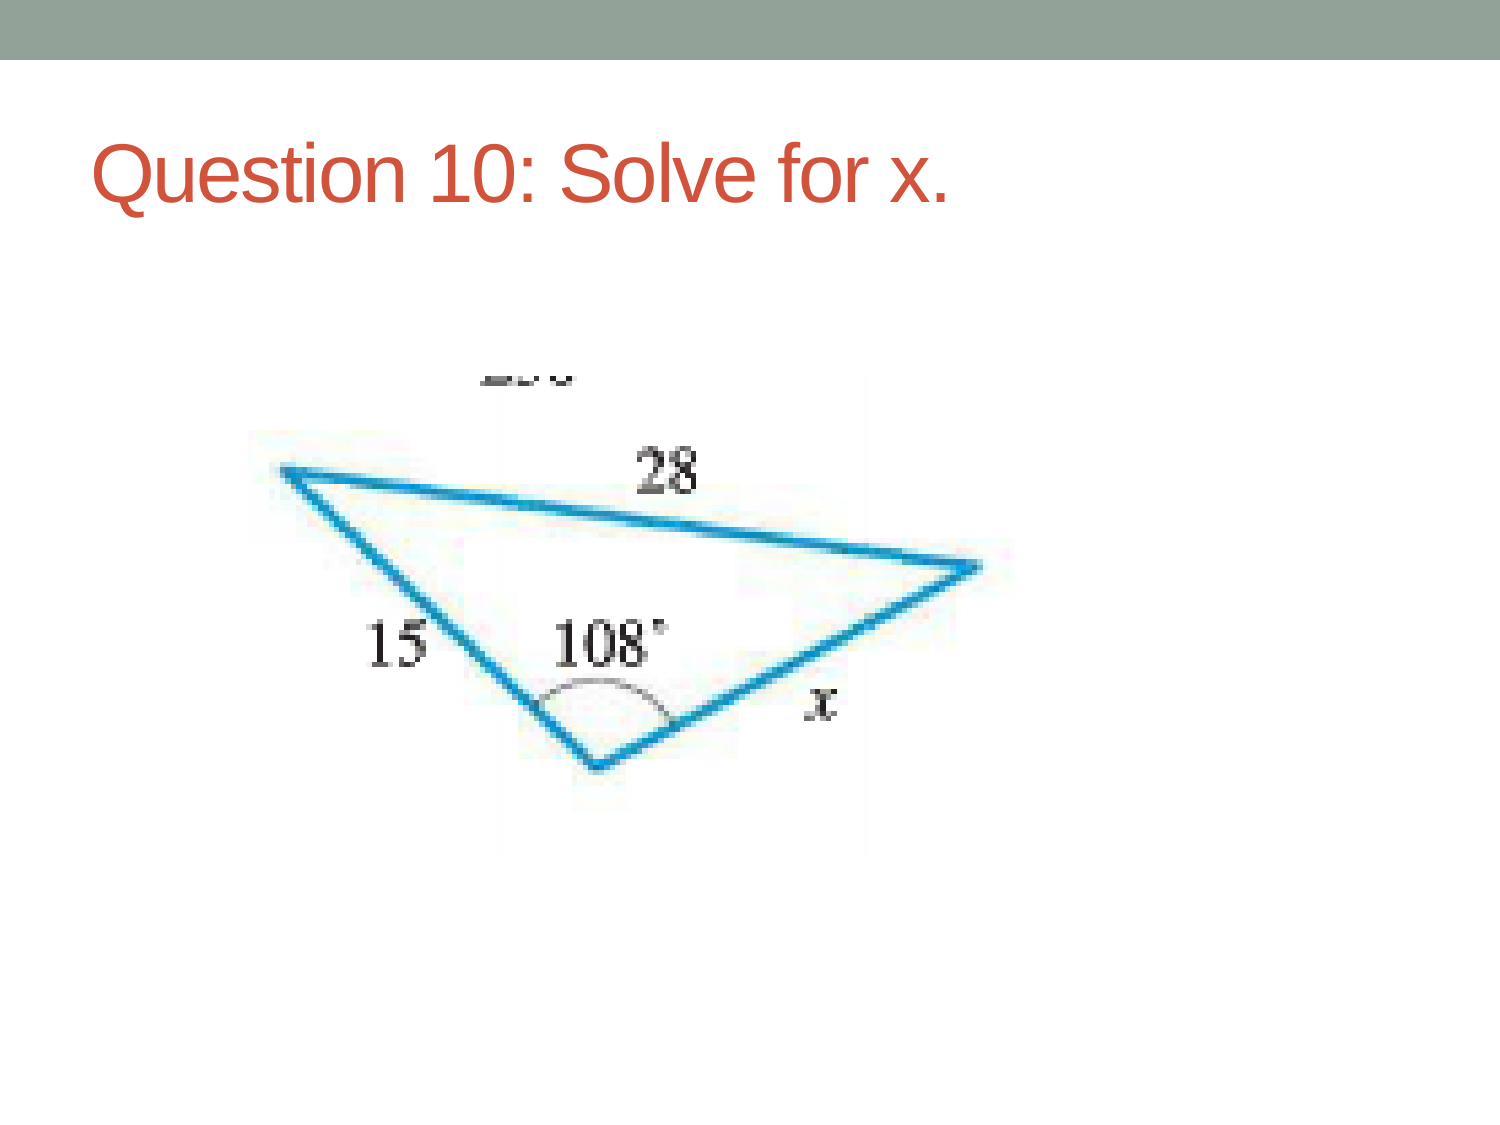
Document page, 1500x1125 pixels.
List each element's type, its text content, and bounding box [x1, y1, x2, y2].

picture [248, 375, 1048, 857]
title Question 10: Solve for x. [75, 87, 1425, 250]
